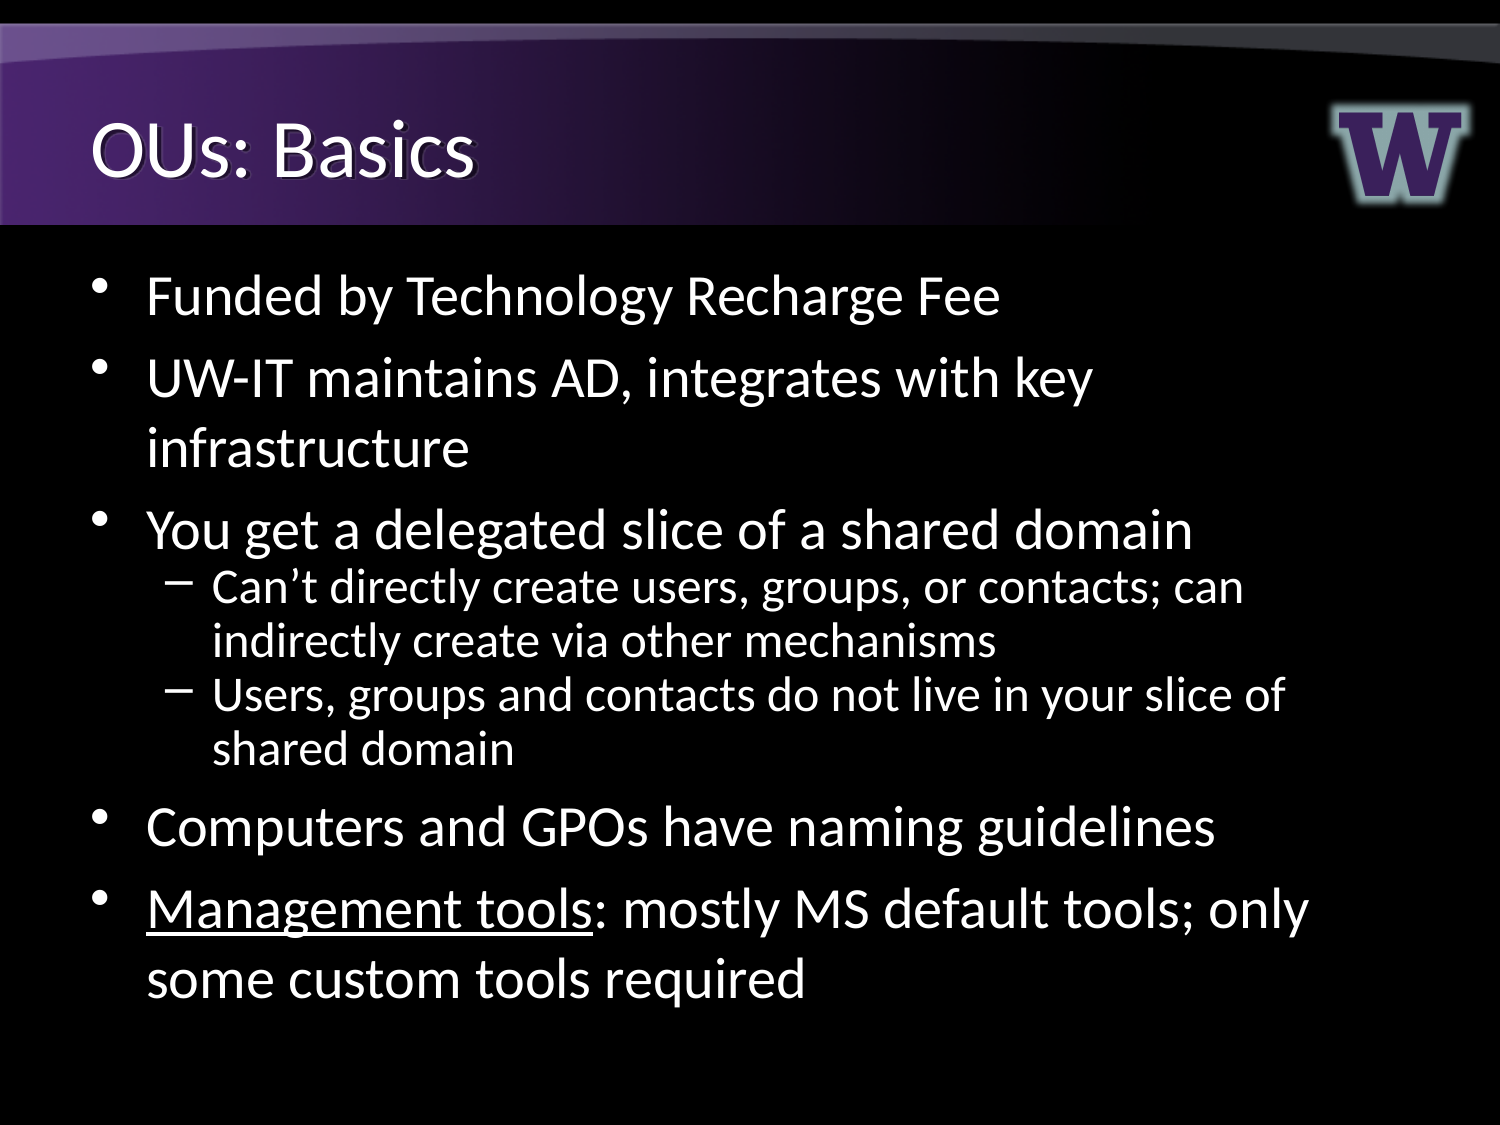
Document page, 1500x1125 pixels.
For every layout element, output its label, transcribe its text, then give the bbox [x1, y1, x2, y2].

list Funded by Technology Recharge Fee UW-IT maintains AD, integrates with key infrastructure You get a delegated slice of a shared domain Can’t directly create users, groups, or contacts; can indirectly create via other mechanisms Users, groups and contacts do not live in your slice of shared domain Computers and GPOs have naming guidelines Management tools: mostly MS default tools; only some custom tools required [74, 249, 1426, 1088]
picture [0, 0, 1500, 225]
title OUs: Basics [74, 74, 1326, 213]
